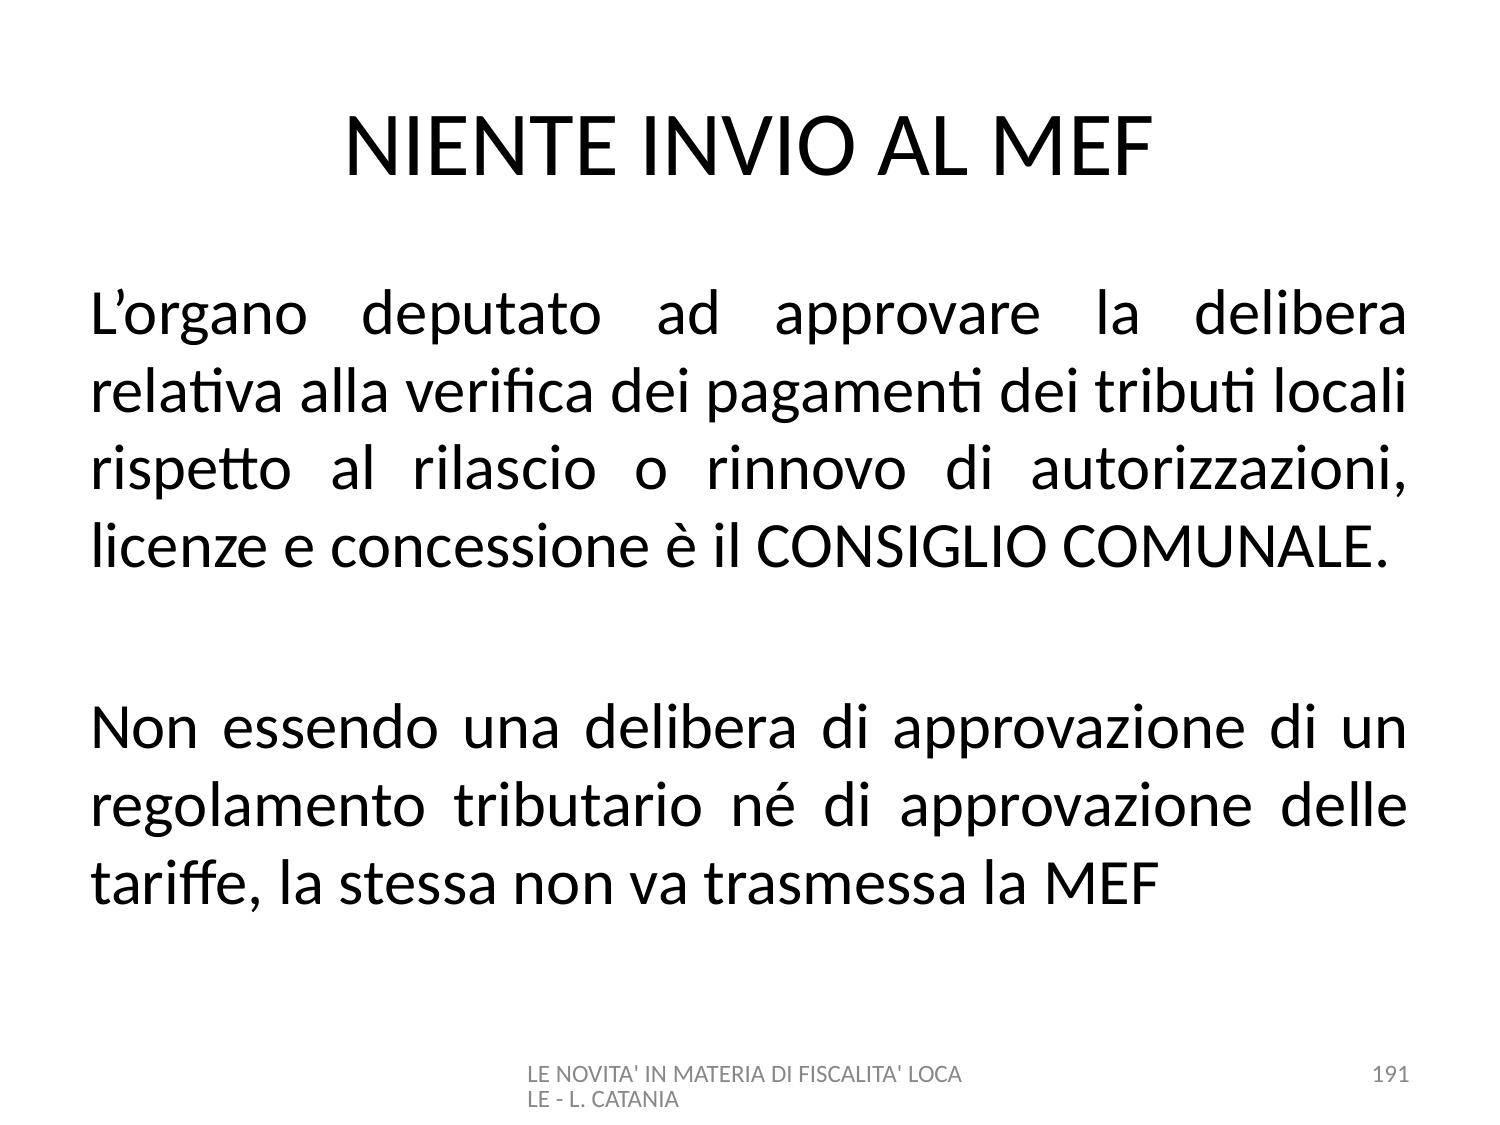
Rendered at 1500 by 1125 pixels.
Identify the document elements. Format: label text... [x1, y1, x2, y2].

slide_number 191 [1074, 1042, 1425, 1103]
footer LE NOVITA' IN MATERIA DI FISCALITA' LOCALE - L. CATANIA [512, 1042, 988, 1103]
title NIENTE INVIO AL MEF [75, 45, 1425, 233]
list L’organo deputato ad approvare la delibera relativa alla verifica dei pagamenti dei tributi locali rispetto al rilascio o rinnovo di autorizzazioni, licenze e concessione è il CONSIGLIO COMUNALE. Non essendo una delibera di approvazione di un regolamento tributario né di approvazione delle tariffe, la stessa non va trasmessa la MEF [75, 262, 1425, 1005]
